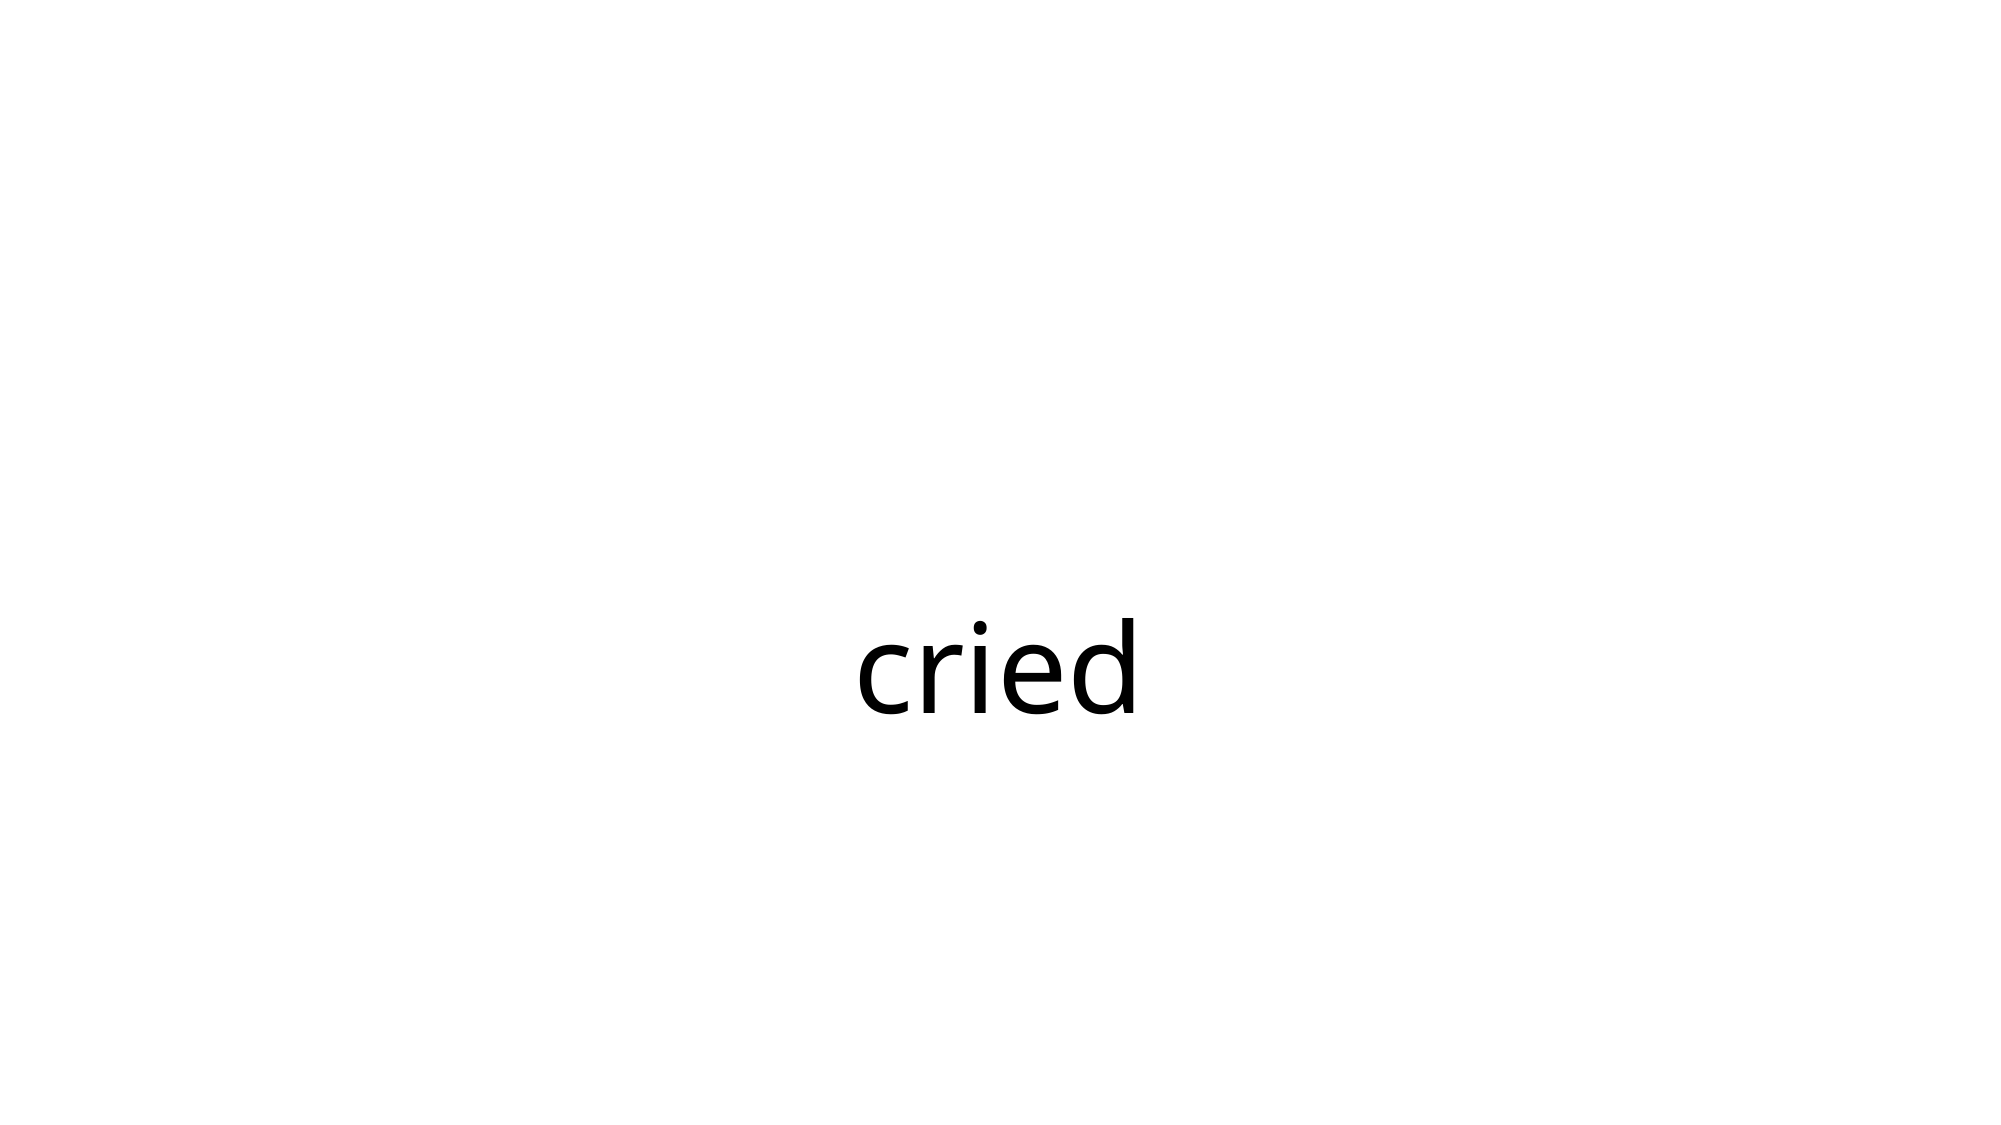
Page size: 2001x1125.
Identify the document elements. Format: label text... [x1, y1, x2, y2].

title cried [136, 505, 1862, 749]
